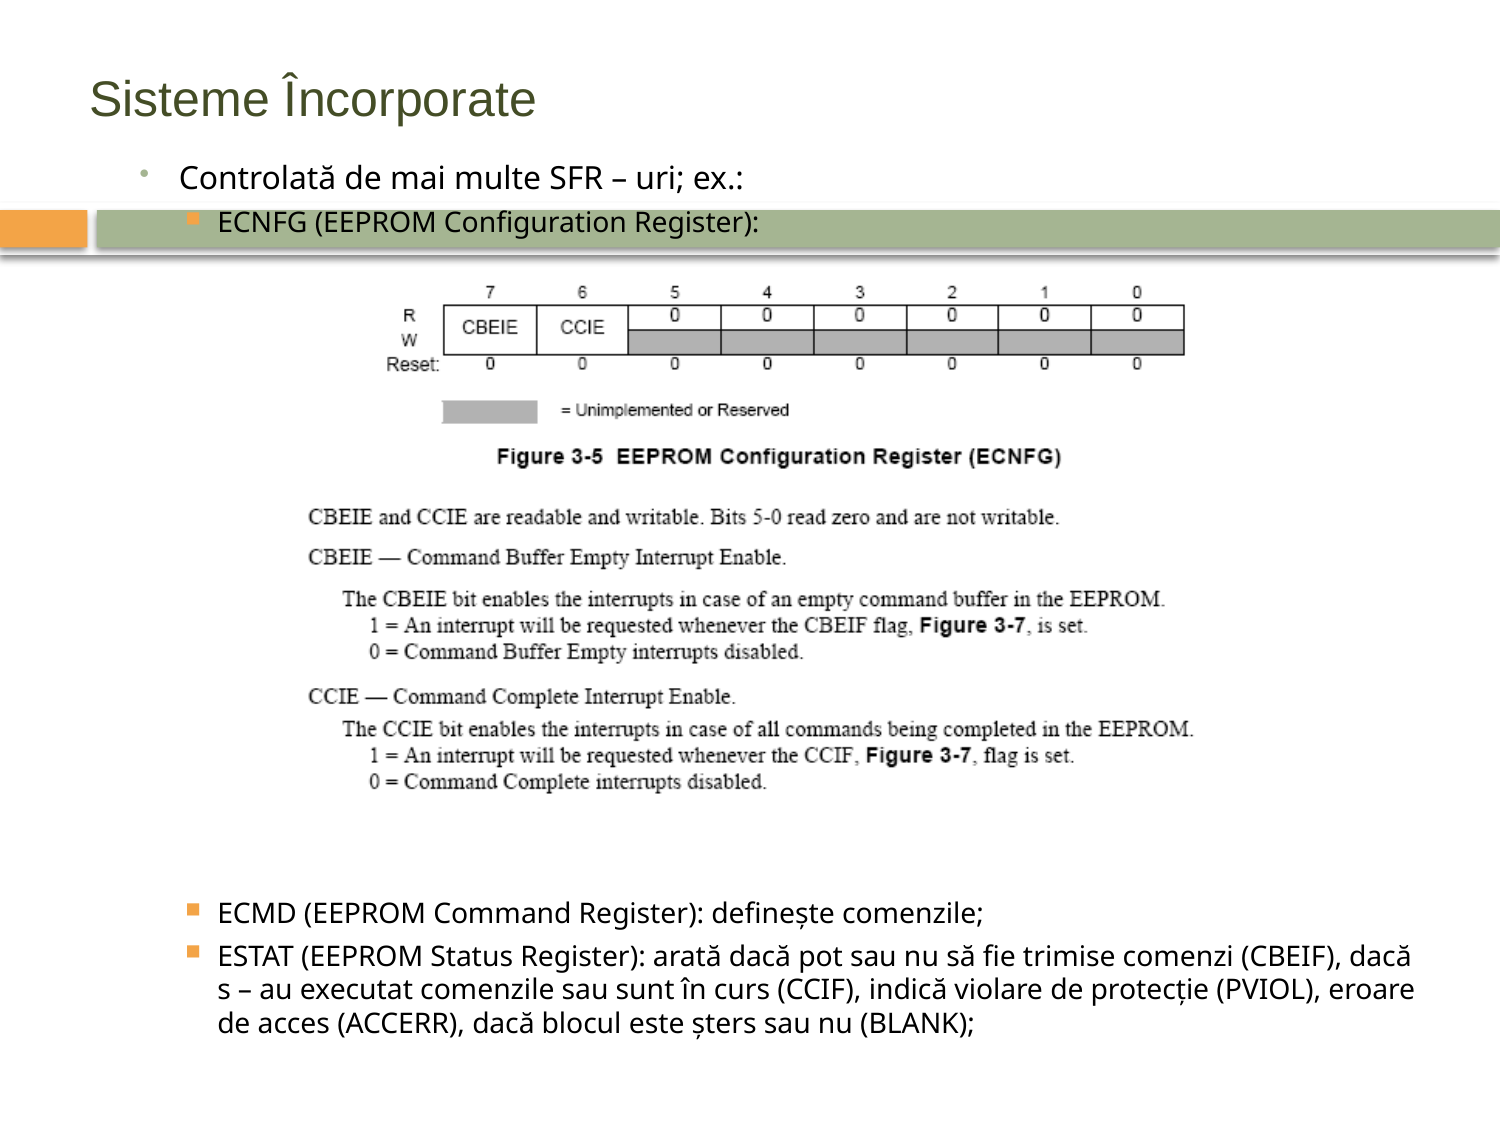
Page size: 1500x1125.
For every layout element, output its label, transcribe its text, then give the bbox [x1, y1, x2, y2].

picture [287, 280, 1216, 800]
list Controlată de mai multe SFR – uri; ex.: ECNFG (EEPROM Configuration Register): ECMD (EEPROM Command Register): defineşte comenzile; ESTAT (EEPROM Status Register): arată dacă pot sau nu să fie trimise comenzi (CBEIF), dacă s – au executat comenzile sau sunt în curs (CCIF), indică violare de protecţie (PVIOL), eroare de acces (ACCERR), dacă blocul este şters sau nu (BLANK); [75, 149, 1446, 1053]
title Sisteme Încorporate [75, 50, 1425, 142]
